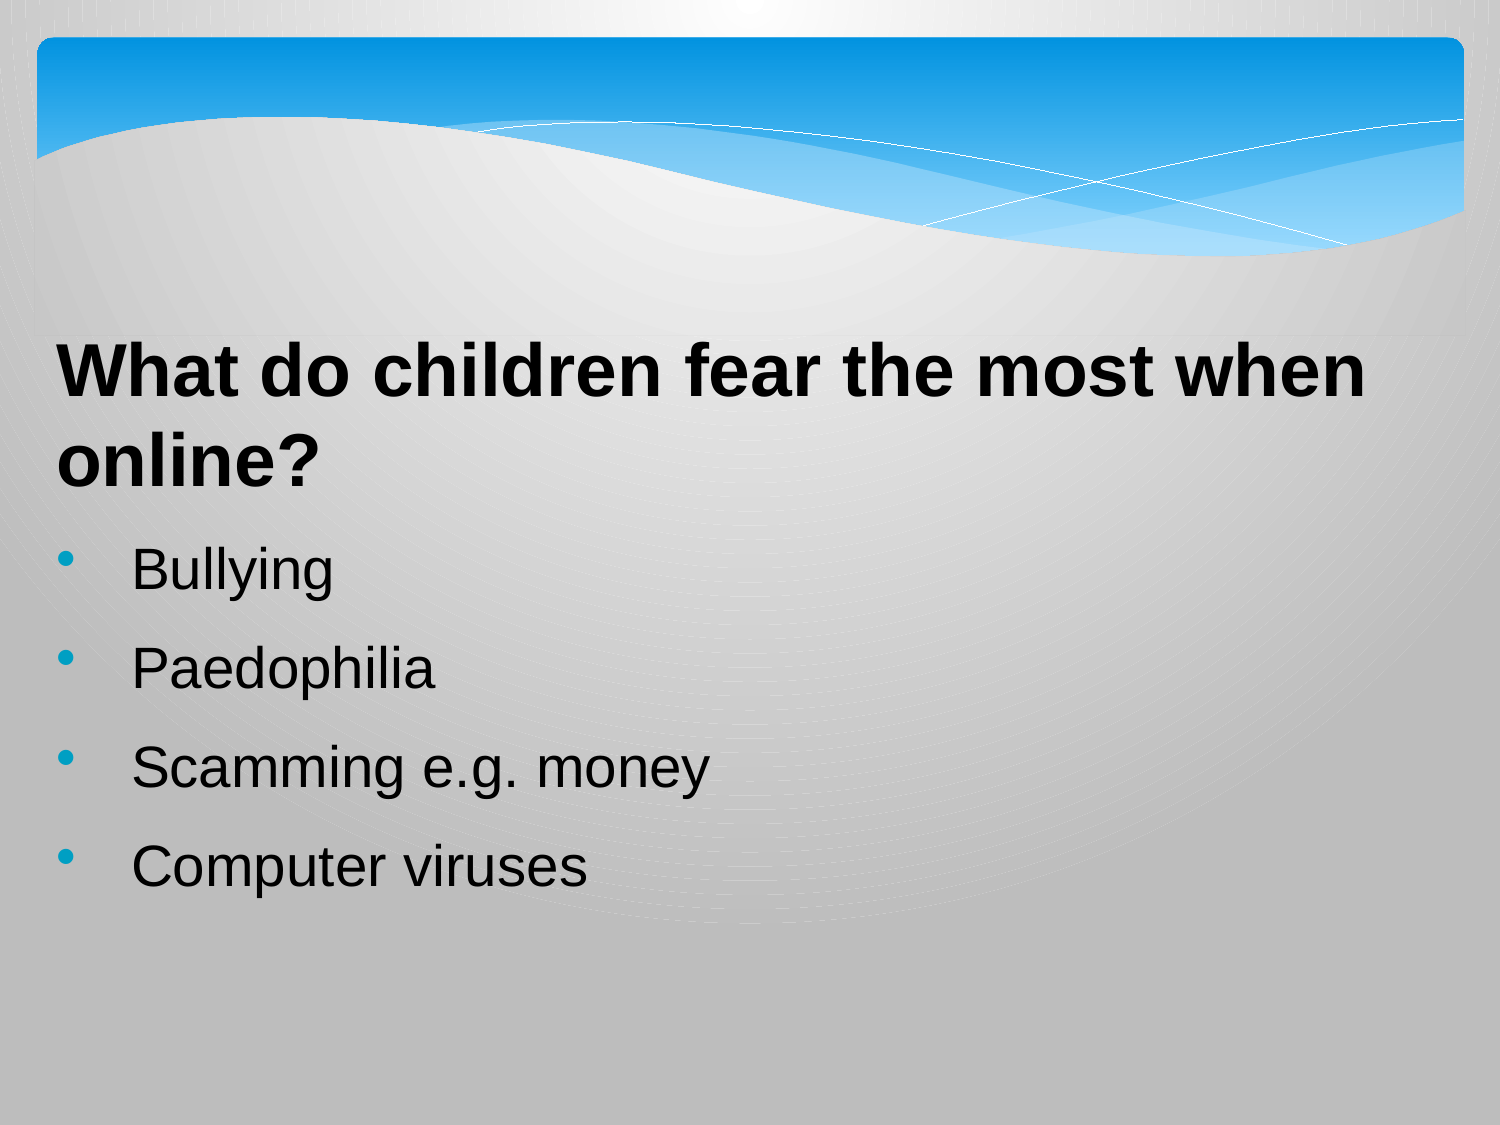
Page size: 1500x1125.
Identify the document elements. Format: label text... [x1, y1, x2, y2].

text_box What do children fear the most when online? Bullying Paedophilia Scamming e.g. money Computer viruses [41, 314, 1459, 906]
